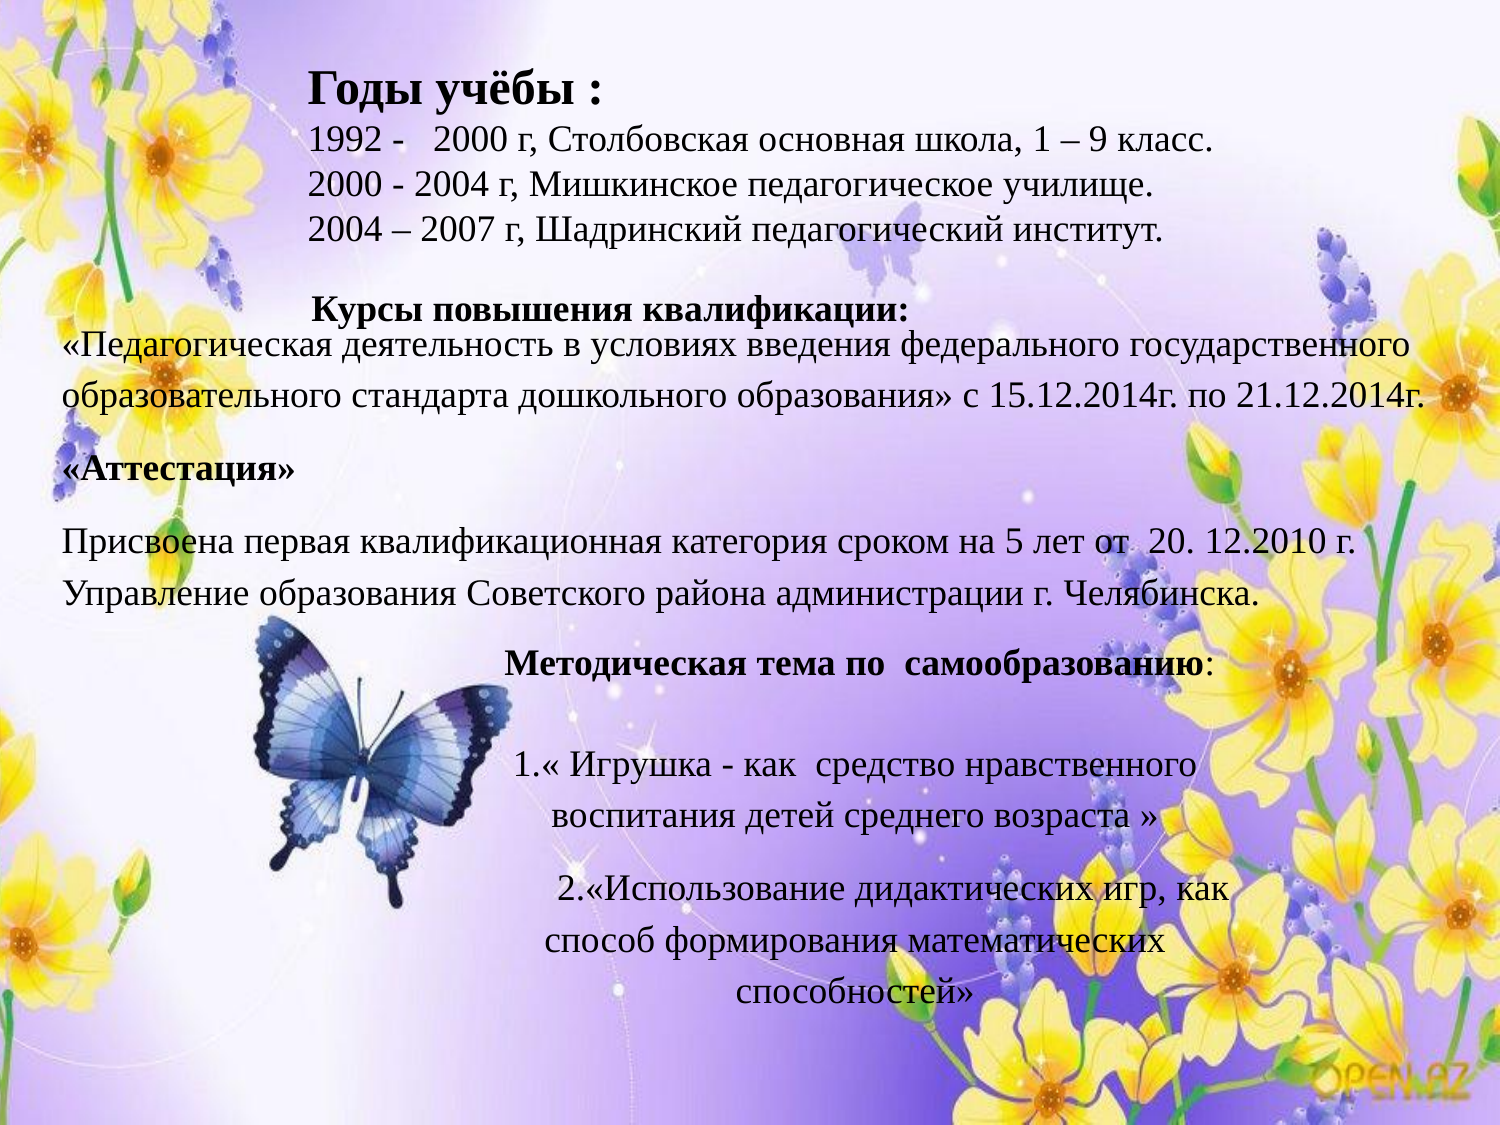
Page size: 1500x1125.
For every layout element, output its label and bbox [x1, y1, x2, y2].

list [0, 0, 1500, 1125]
